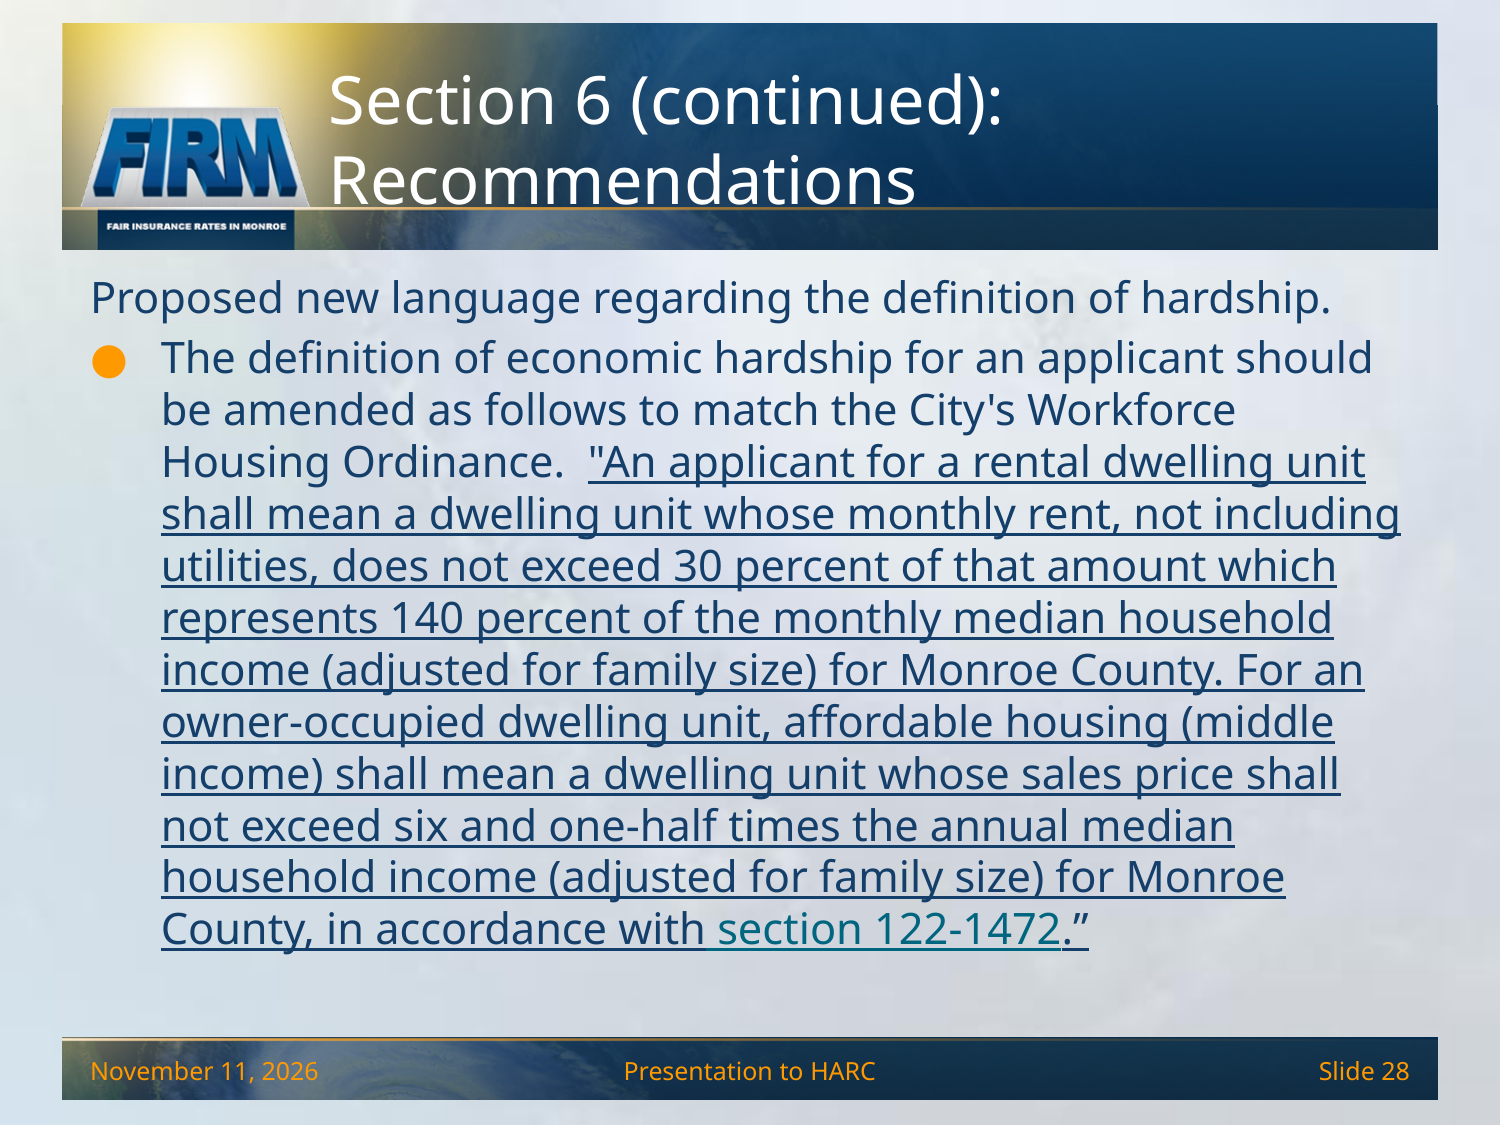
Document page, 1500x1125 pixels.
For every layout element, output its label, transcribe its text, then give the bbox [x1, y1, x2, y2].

title Section 6 (continued): Recommendations [313, 37, 1438, 225]
list Proposed new language regarding the definition of hardship. The definition of economic hardship for an applicant should be amended as follows to match the City's Workforce Housing Ordinance. "An applicant for a rental dwelling unit shall mean a dwelling unit whose monthly rent, not including utilities, does not exceed 30 percent of that amount which represents 140 percent of the monthly median household income (adjusted for family size) for Monroe County. For an owner-occupied dwelling unit, affordable housing (middle income) shall mean a dwelling unit whose sales price shall not exceed six and one-half times the annual median household income (adjusted for family size) for Monroe County, in accordance with section 122-1472.” [75, 262, 1425, 1005]
footer Presentation to HARC [512, 1042, 988, 1103]
slide_number Slide 28 [1074, 1042, 1425, 1103]
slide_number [75, 1042, 425, 1103]
picture [0, 0, 1500, 1125]
